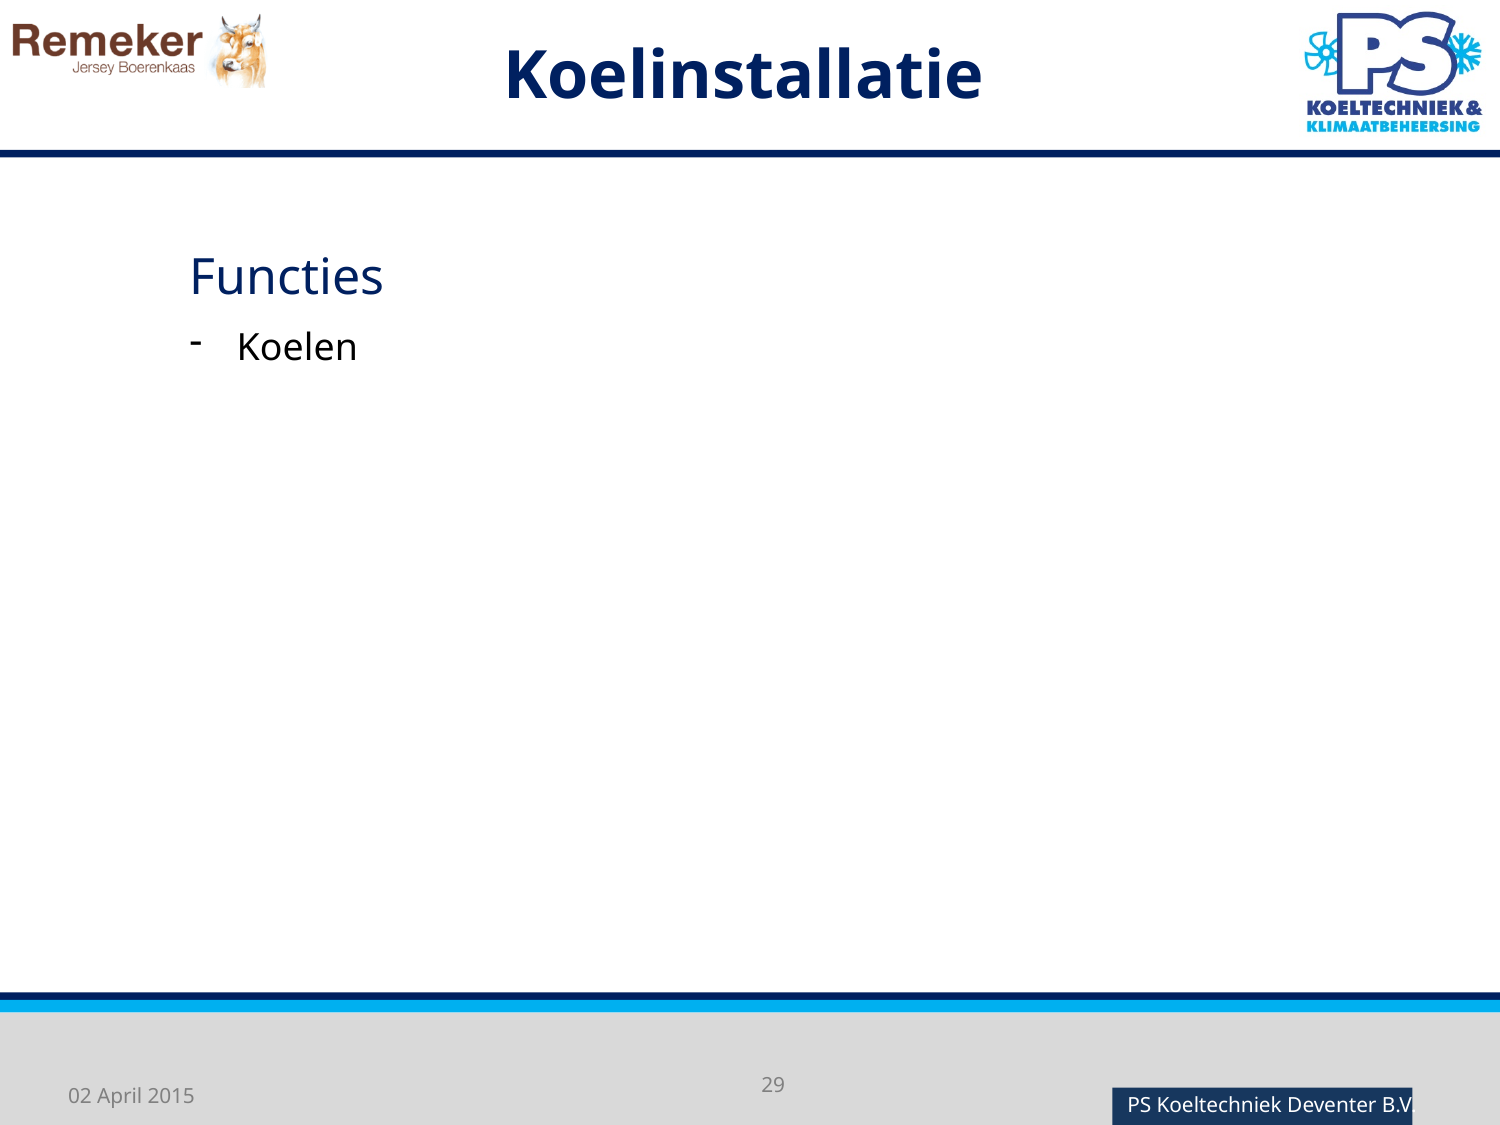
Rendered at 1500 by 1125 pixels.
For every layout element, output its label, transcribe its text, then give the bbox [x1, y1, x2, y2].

picture [9, 12, 270, 88]
text_box Koelen [174, 315, 1313, 376]
slide_number 29 [725, 1062, 800, 1110]
picture [1299, 4, 1488, 138]
text_box 02 April 2015 [37, 1074, 225, 1115]
text_box [0, 990, 1500, 998]
text_box [0, 1014, 1500, 1125]
text_box [0, 998, 1500, 1014]
text_box Koelinstallatie [200, 24, 1288, 120]
text_box Functies [174, 237, 1313, 313]
text_box PS Koeltechniek Deventer B.V. [1112, 1084, 1438, 1125]
text_box [0, 148, 1500, 160]
